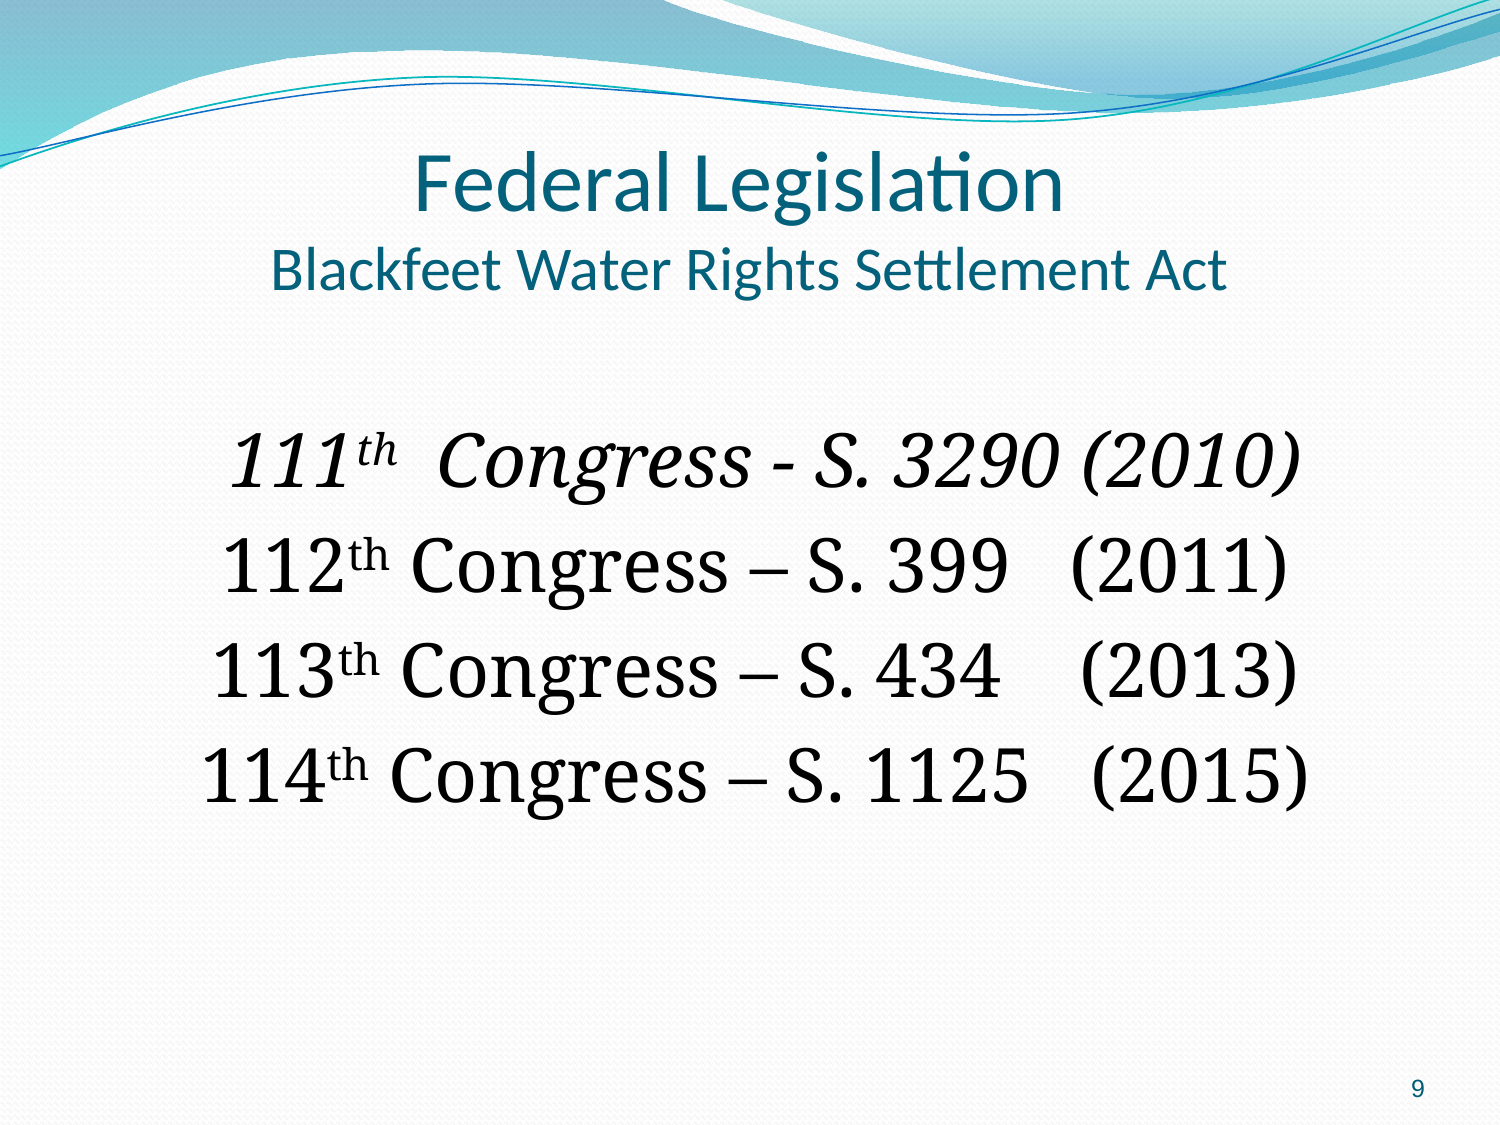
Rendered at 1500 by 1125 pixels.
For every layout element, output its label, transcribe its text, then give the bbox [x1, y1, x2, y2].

slide_number 9 [1299, 1042, 1425, 1103]
title Federal Legislation Blackfeet Water Rights Settlement Act [75, 115, 1425, 303]
list 111th Congress - S. 3290 (2010) 112th Congress – S. 399 (2011) 113th Congress – S. 434 (2013) 114th Congress – S. 1125 (2015) [37, 324, 1475, 1075]
